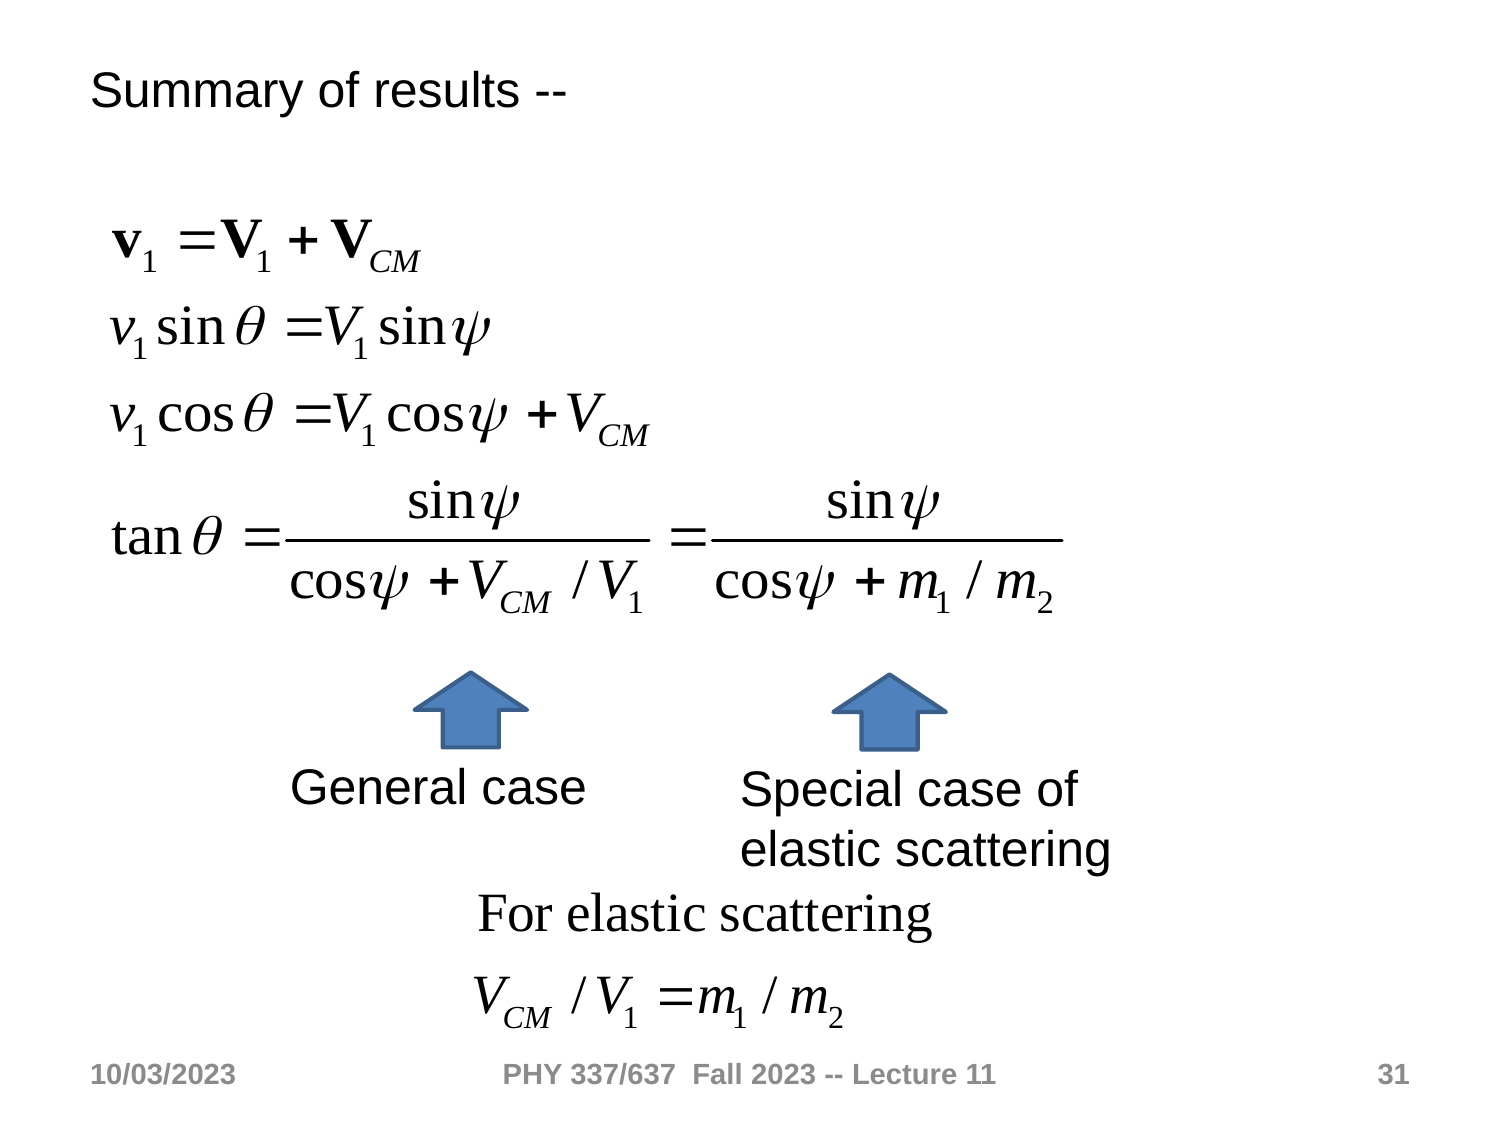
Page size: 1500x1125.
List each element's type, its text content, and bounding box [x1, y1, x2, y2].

text_box [831, 672, 948, 749]
footer PHY 337/637 Fall 2023 -- Lecture 11 [450, 1042, 1050, 1103]
slide_number 31 [1074, 1042, 1425, 1103]
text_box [100, 199, 1076, 628]
text_box General case [275, 747, 700, 823]
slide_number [75, 1042, 425, 1103]
text_box [412, 670, 530, 747]
text_box Summary of results -- [75, 49, 1375, 245]
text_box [468, 881, 944, 1039]
text_box Special case of elastic scattering [725, 749, 1200, 884]
